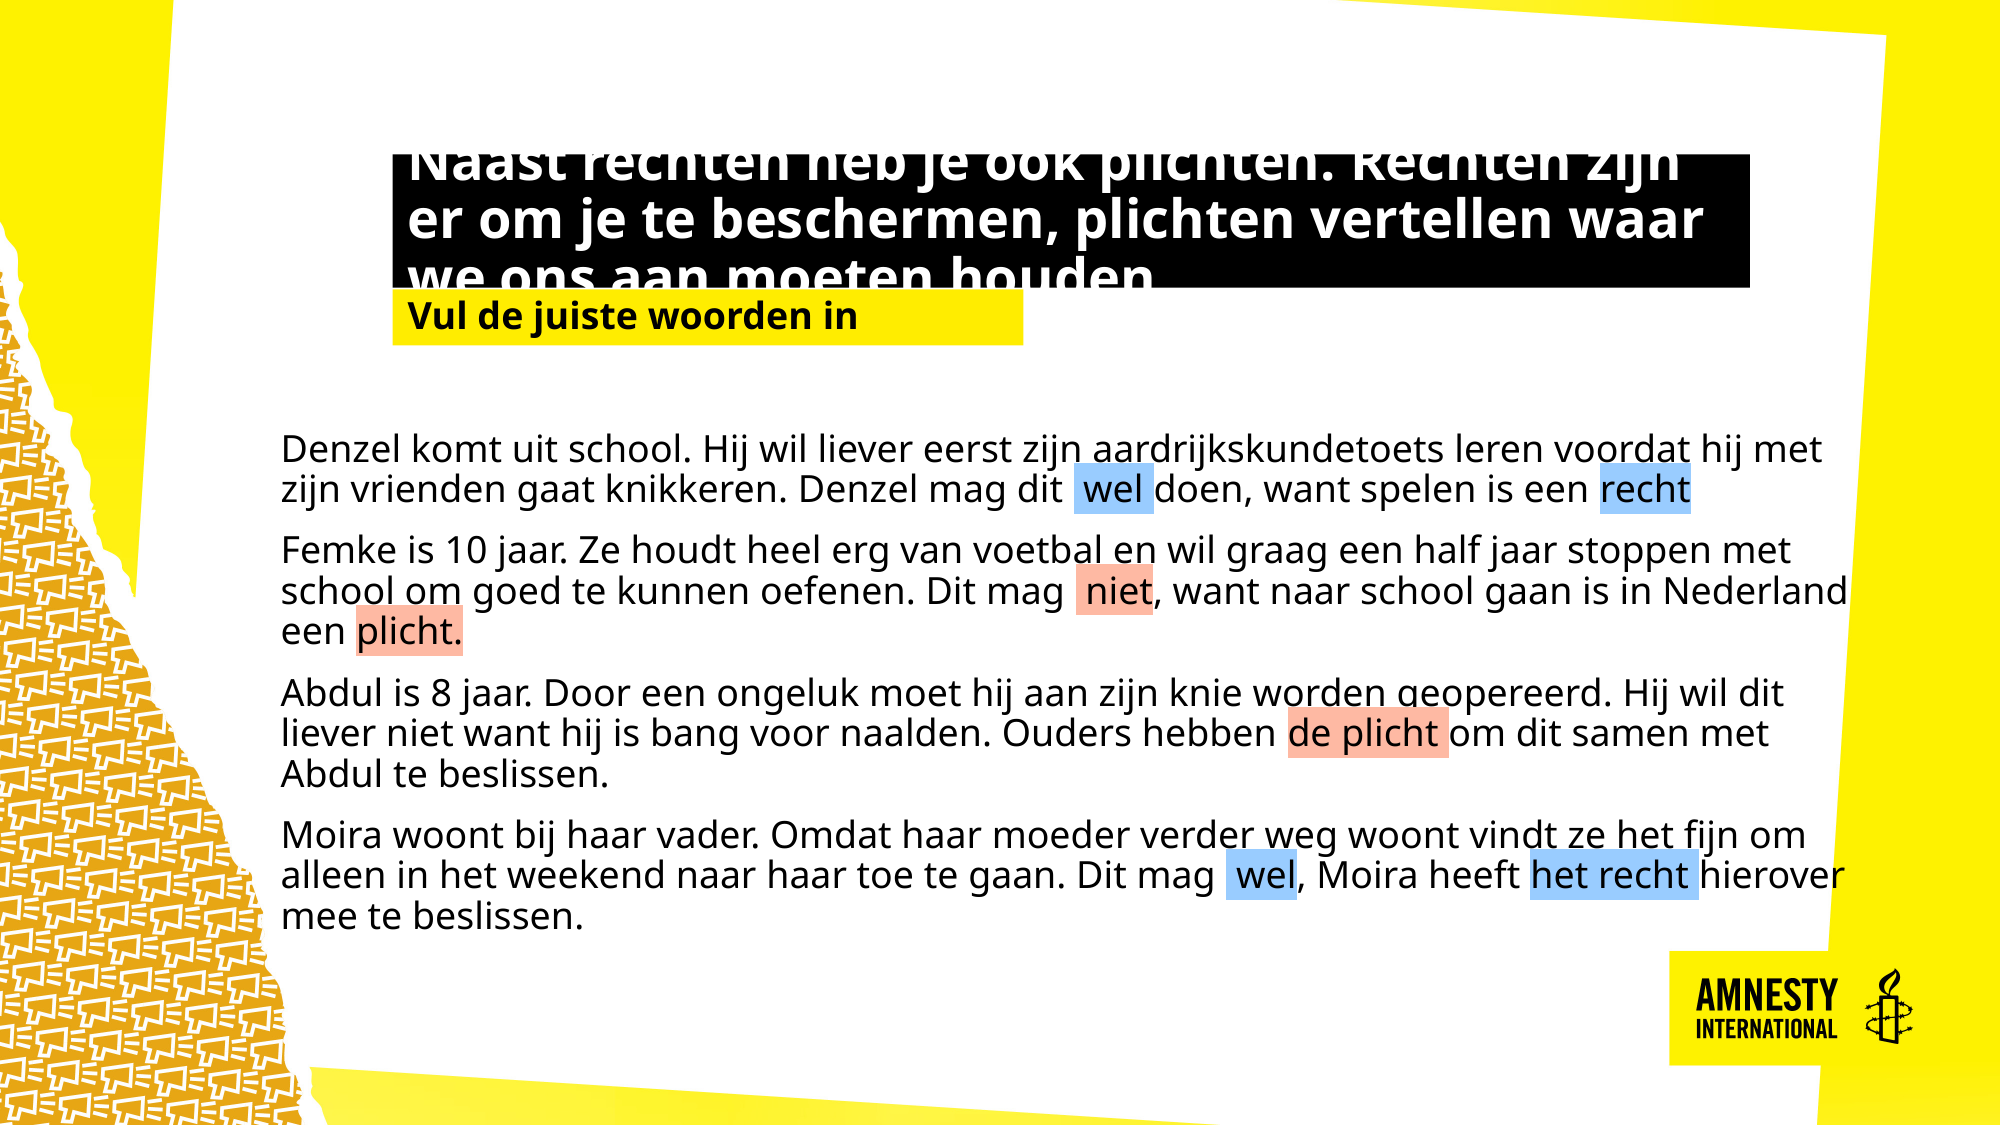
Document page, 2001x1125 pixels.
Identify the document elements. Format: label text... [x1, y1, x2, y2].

list Vul de juiste woorden in [392, 289, 1024, 346]
picture [0, 0, 2000, 1125]
list Denzel komt uit school. Hij wil liever eerst zijn aardrijkskundetoets leren voordat hij met zijn vrienden gaat knikkeren. Denzel mag dit wel doen, want spelen is een recht Femke is 10 jaar. Ze houdt heel erg van voetbal en wil graag een half jaar stoppen met school om goed te kunnen oefenen. Dit mag niet, want naar school gaan is in Nederland een plicht. Abdul is 8 jaar. Door een ongeluk moet hij aan zijn knie worden geopereerd. Hij wil dit liever niet want hij is bang voor naalden. Ouders hebben de plicht om dit samen met Abdul te beslissen. Moira woont bij haar vader. Omdat haar moeder verder weg woont vindt ze het fijn om alleen in het weekend naar haar toe te gaan. Dit mag wel, Moira heeft het recht hierover mee te beslissen. [265, 422, 1866, 985]
title Naast rechten heb je ook plichten. Rechten zijn er om je te beschermen, plichten vertellen waar we ons aan moeten houden. [392, 154, 1750, 288]
